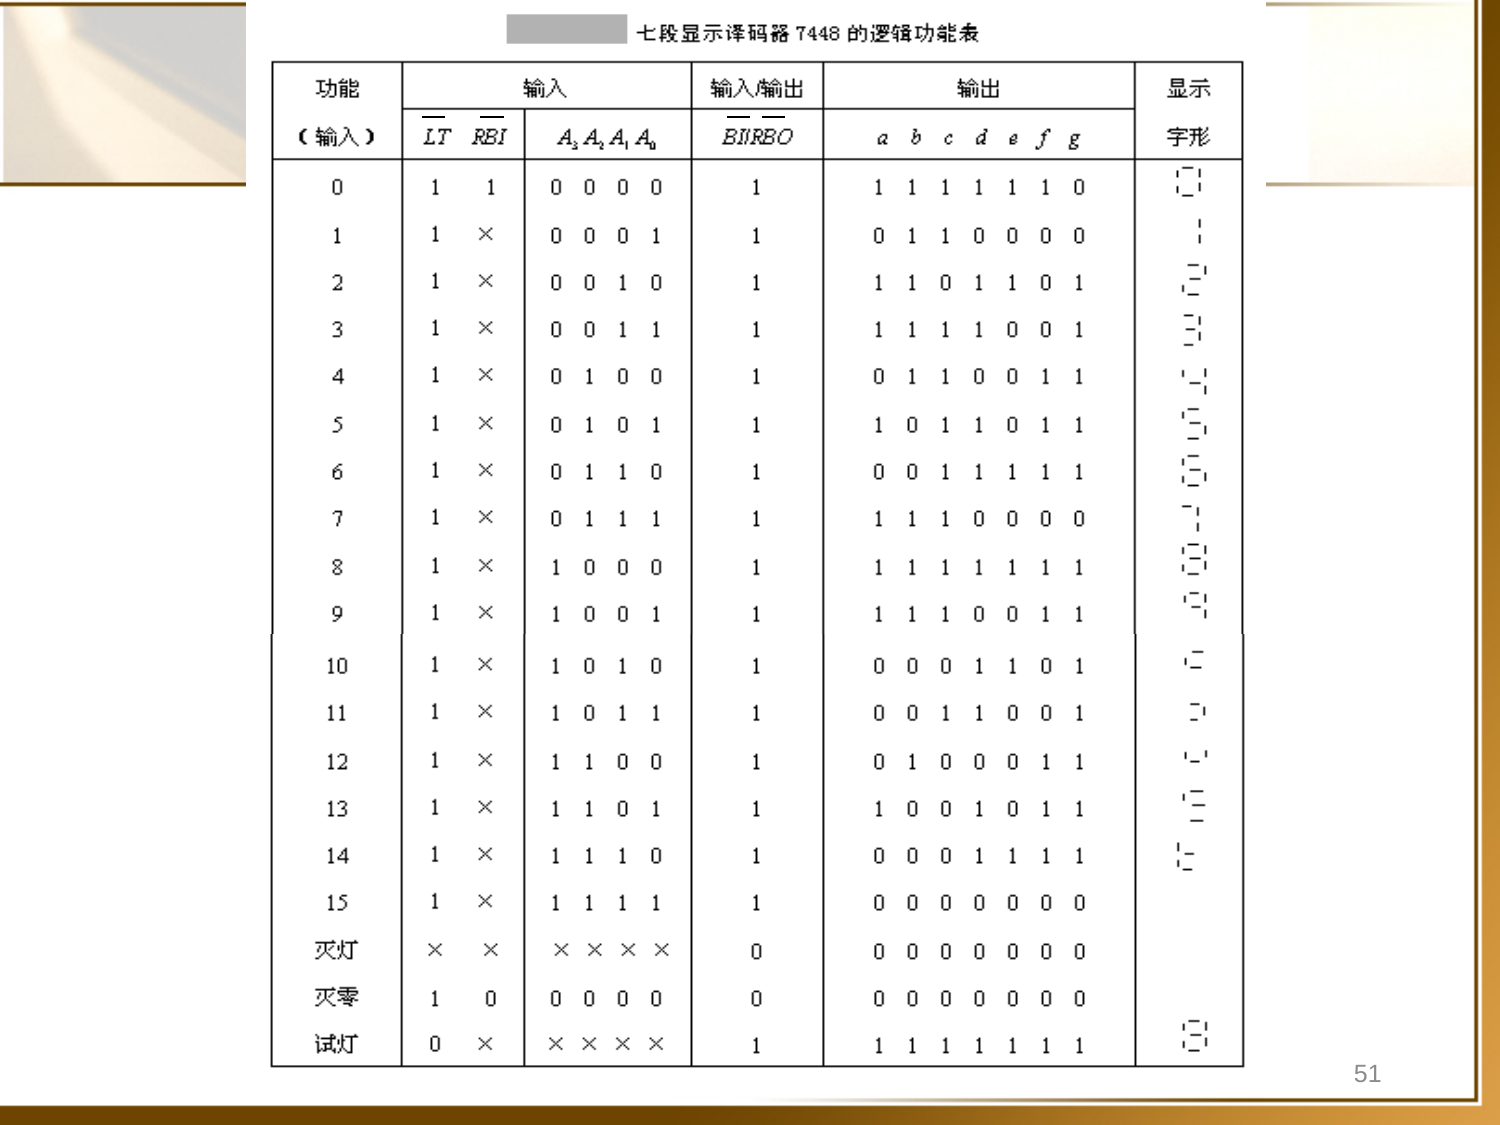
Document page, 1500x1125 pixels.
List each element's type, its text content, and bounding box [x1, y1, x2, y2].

picture [0, 0, 1500, 1125]
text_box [234, 0, 1278, 1079]
slide_number 51 [1059, 1042, 1397, 1103]
